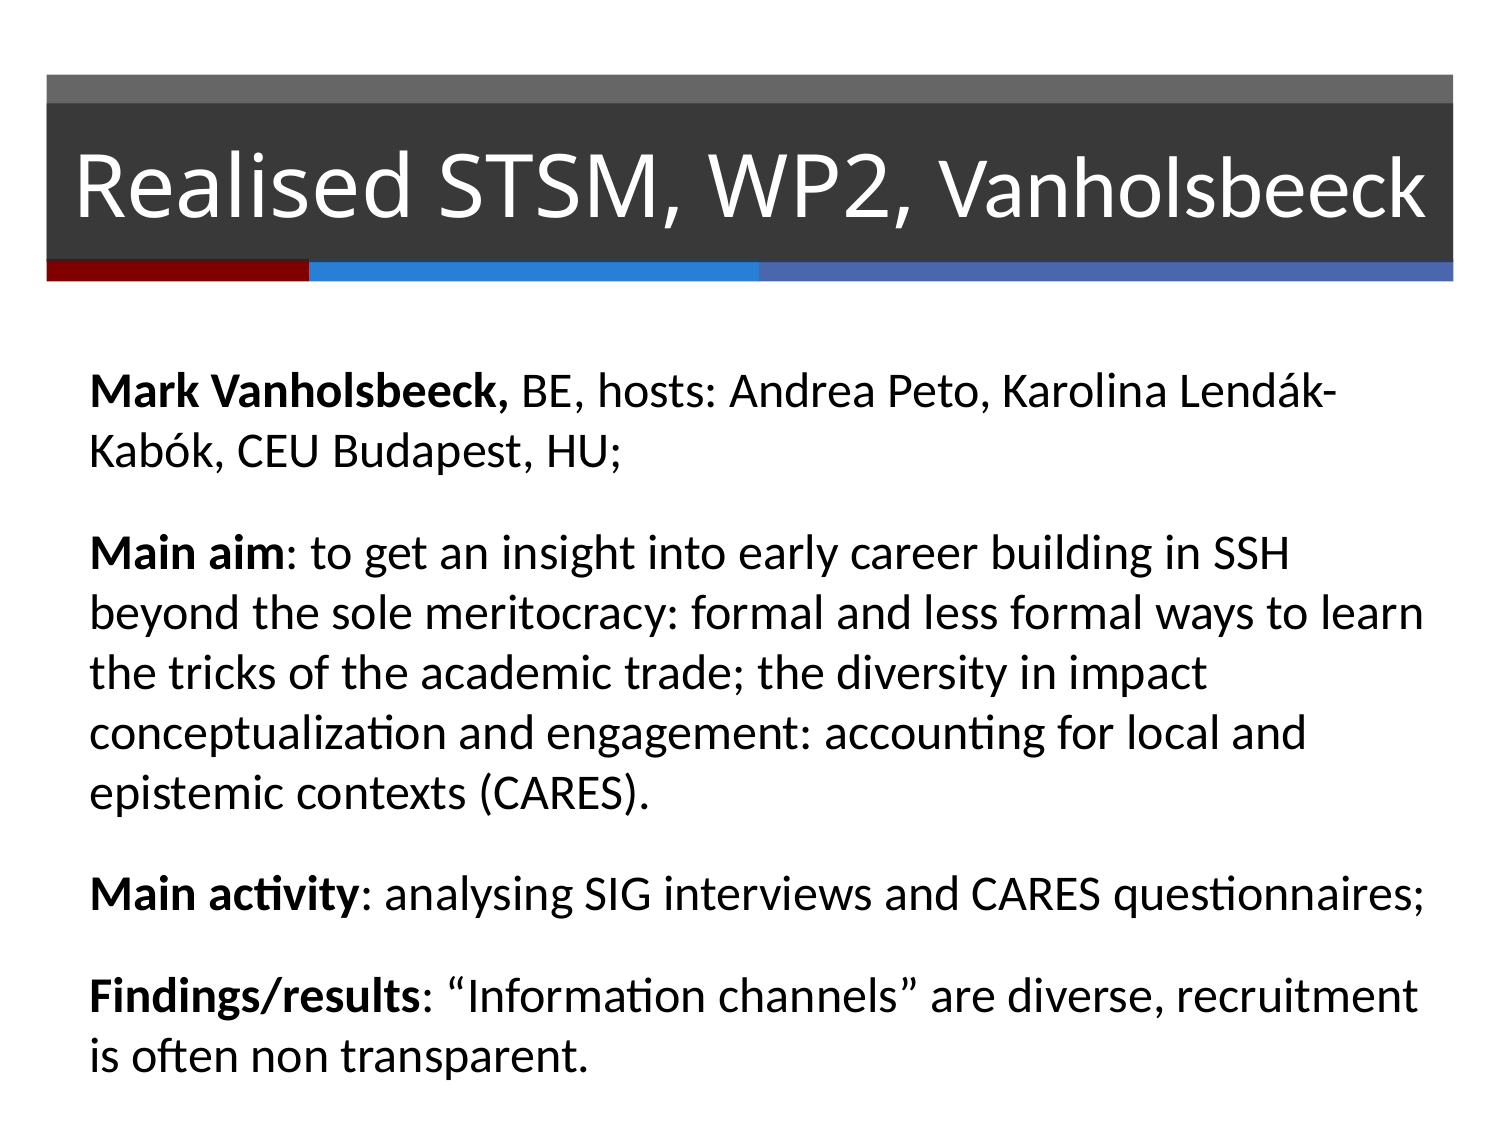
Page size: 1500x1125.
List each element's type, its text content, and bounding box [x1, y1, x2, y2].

list Mark Vanholsbeeck, BE, hosts: Andrea Peto, Karolina Lendák-Kabók, CEU Budapest, HU; Main aim: to get an insight into early career building in SSH beyond the sole meritocracy: formal and less formal ways to learn the tricks of the academic trade; the diversity in impact conceptualization and engagement: accounting for local and epistemic contexts (CARES). Main activity: analysing SIG interviews and CARES questionnaires; Findings/results: “Information channels” are diverse, recruitment is often non transparent. [74, 350, 1454, 1125]
title Realised STSM, WP2, Vanholsbeeck [46, 103, 1454, 263]
